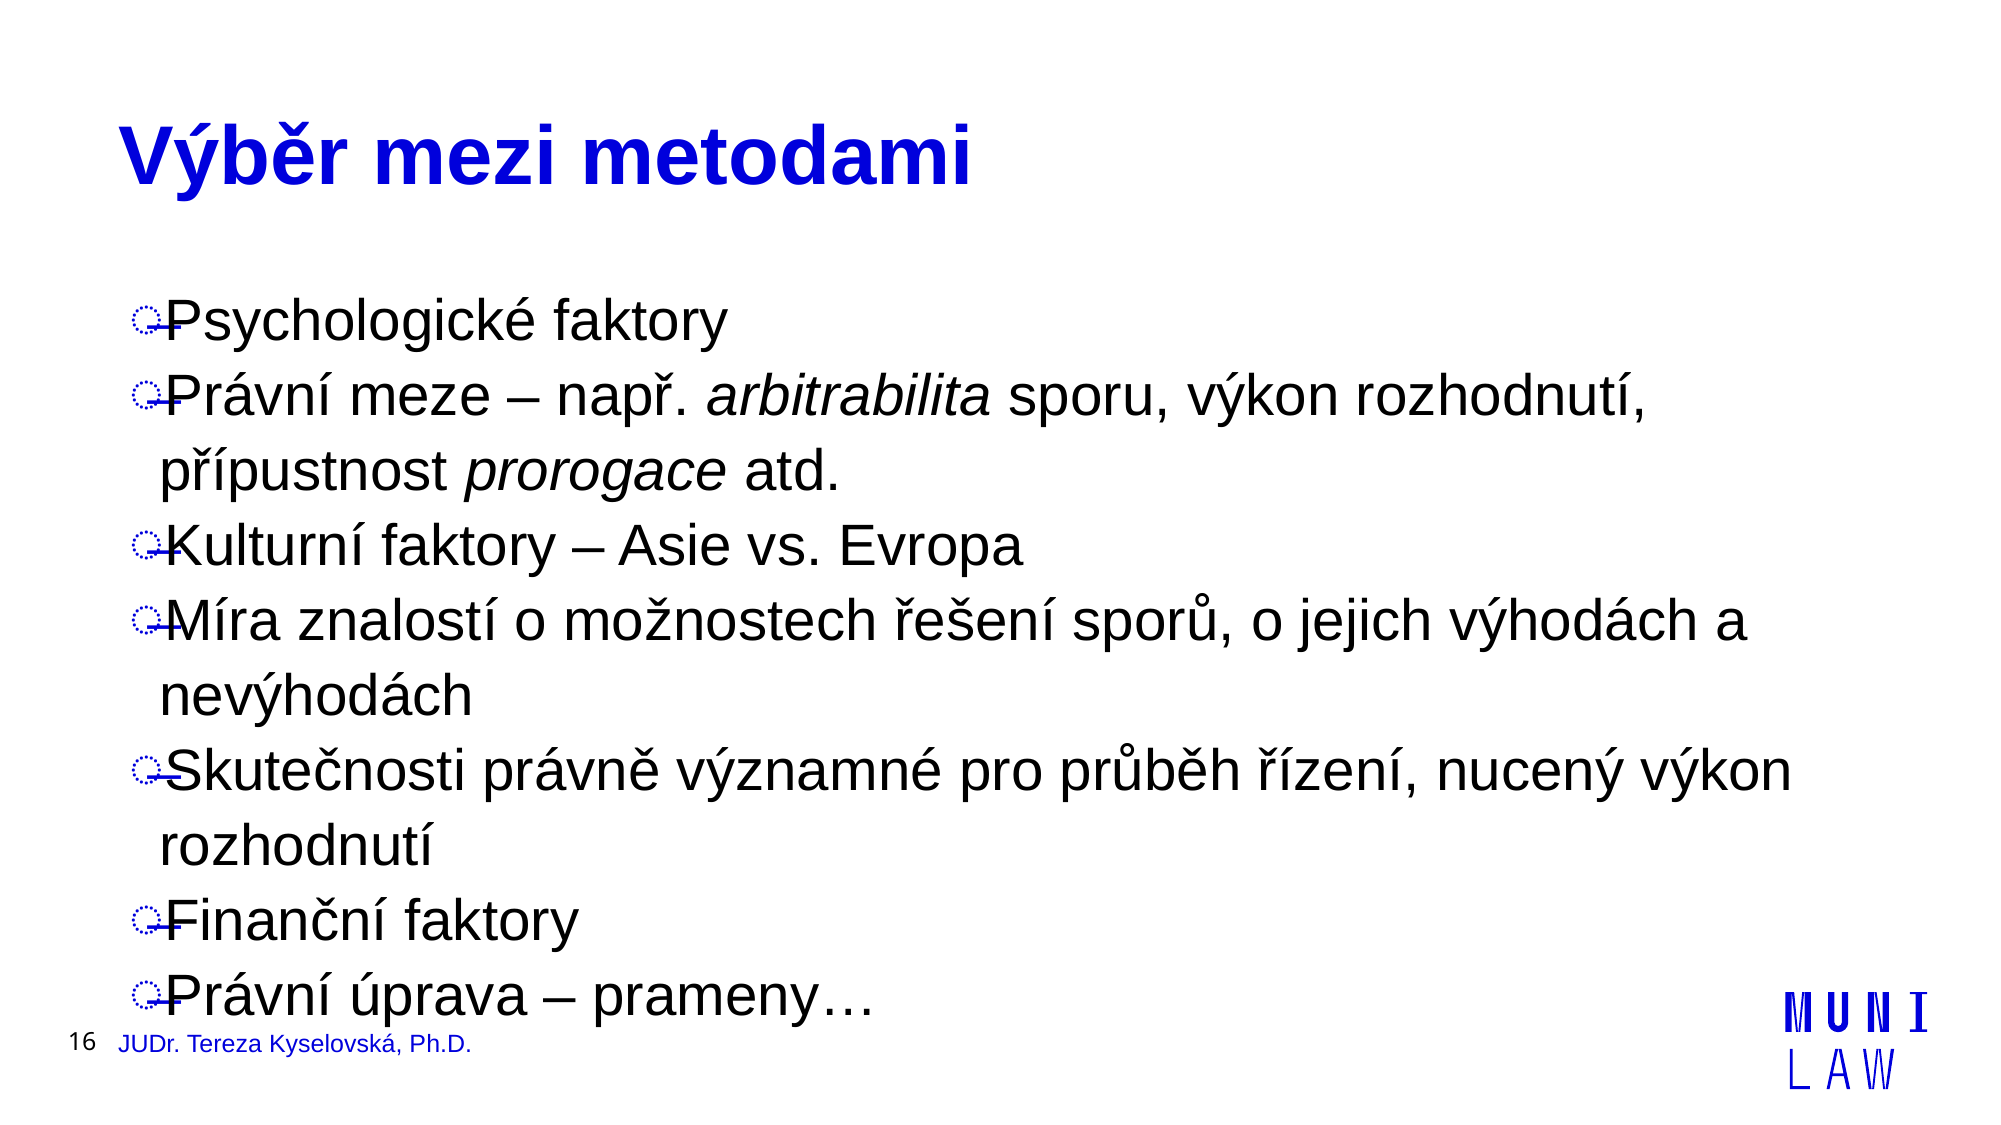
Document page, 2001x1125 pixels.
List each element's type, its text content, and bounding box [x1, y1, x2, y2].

list Psychologické faktory Právní meze – např. arbitrabilita sporu, výkon rozhodnutí, přípustnost prorogace atd. Kulturní faktory – Asie vs. Evropa Míra znalostí o možnostech řešení sporů, o jejich výhodách a nevýhodách Skutečnosti právně významné pro průběh řízení, nucený výkon rozhodnutí Finanční faktory Právní úprava – prameny… [118, 277, 1883, 957]
footer JUDr. Tereza Kyselovská, Ph.D. [118, 1021, 1418, 1063]
slide_number 16 [67, 1021, 110, 1063]
title Výběr mezi metodami [118, 118, 1883, 193]
